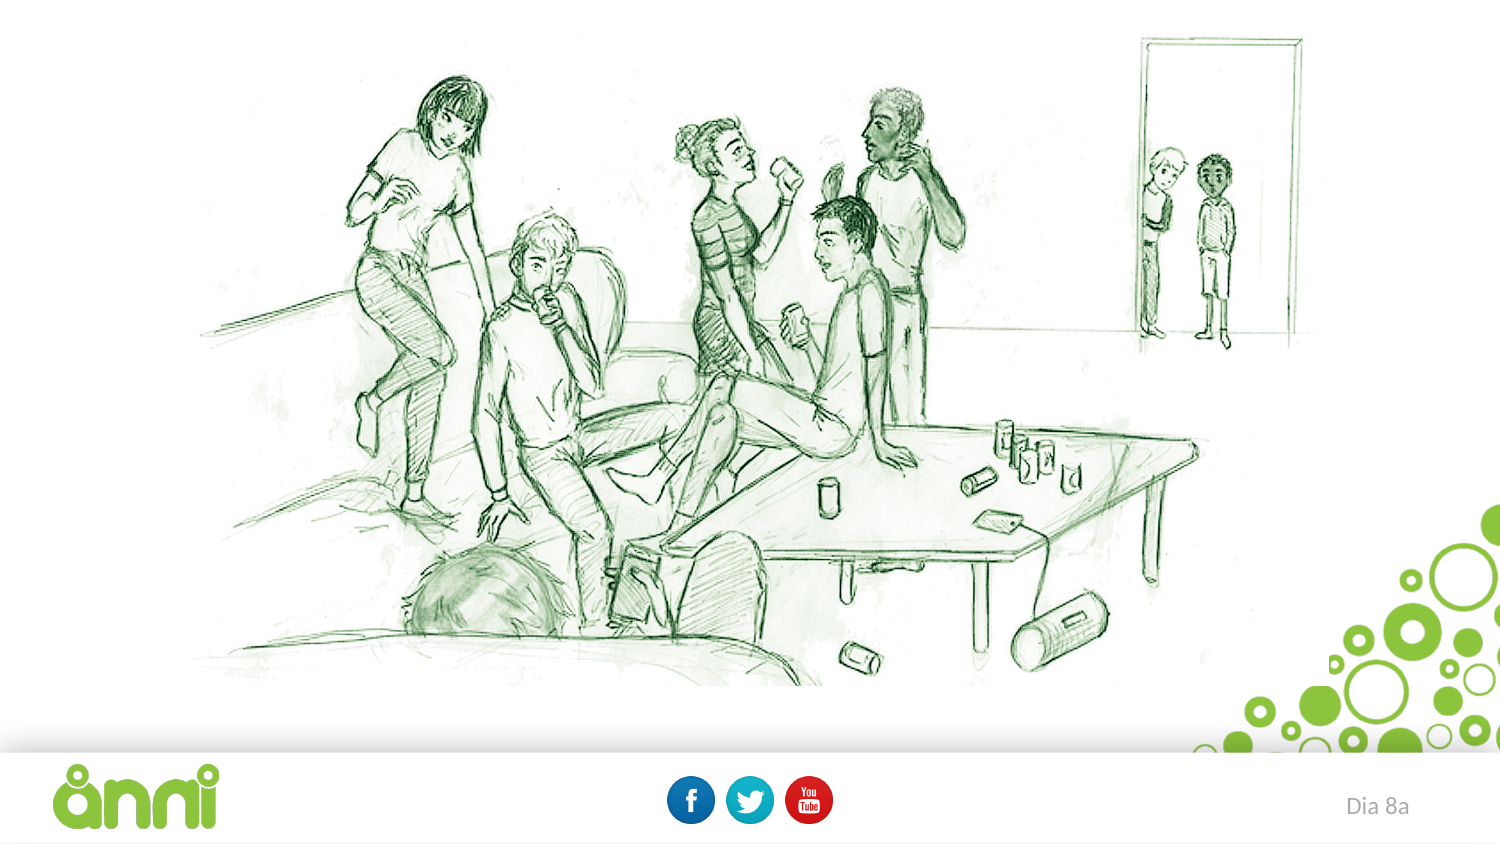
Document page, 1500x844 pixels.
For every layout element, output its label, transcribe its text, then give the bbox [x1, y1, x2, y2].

slide_number Dia 8a [1074, 782, 1425, 827]
picture [667, 776, 715, 824]
picture [726, 776, 774, 824]
picture [171, 5, 1500, 752]
picture [53, 764, 219, 829]
picture [785, 776, 833, 824]
